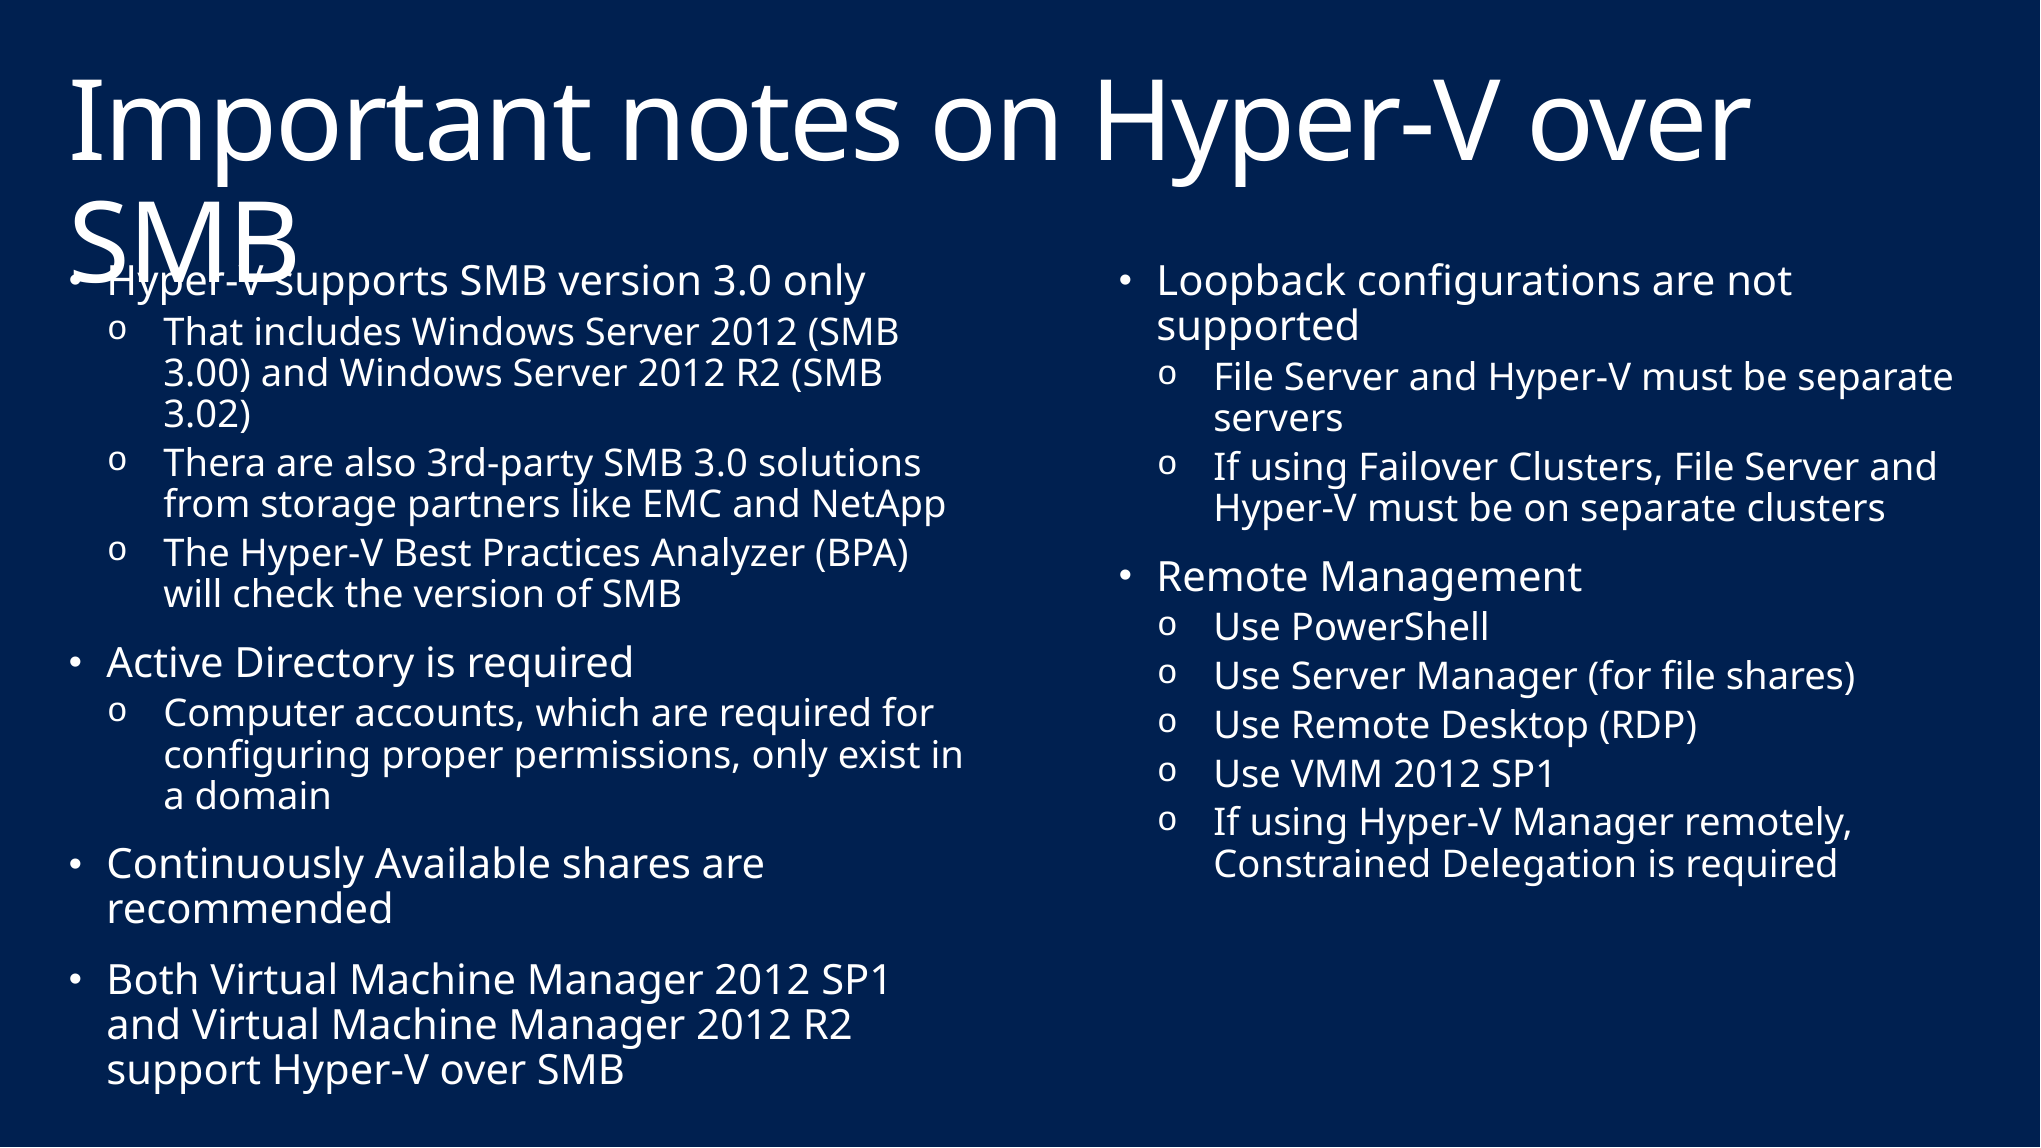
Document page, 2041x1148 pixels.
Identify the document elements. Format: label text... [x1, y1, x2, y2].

title Important notes on Hyper-V over SMB [45, 48, 1996, 200]
list Hyper-V supports SMB version 3.0 only That includes Windows Server 2012 (SMB 3.00) and Windows Server 2012 R2 (SMB 3.02) Thera are also 3rd-party SMB 3.0 solutions from storage partners like EMC and NetApp The Hyper-V Best Practices Analyzer (BPA) will check the version of SMB Active Directory is required Computer accounts, which are required for configuring proper permissions, only exist in a domain Continuously Available shares are recommended Both Virtual Machine Manager 2012 SP1 and Virtual Machine Manager 2012 R2 support Hyper-V over SMB [45, 244, 994, 1081]
list Loopback configurations are not supported File Server and Hyper-V must be separate servers If using Failover Clusters, File Server and Hyper-V must be on separate clusters Remote Management Use PowerShell Use Server Manager (for file shares) Use Remote Desktop (RDP) Use VMM 2012 SP1 If using Hyper-V Manager remotely, Constrained Delegation is required [1095, 244, 1996, 873]
